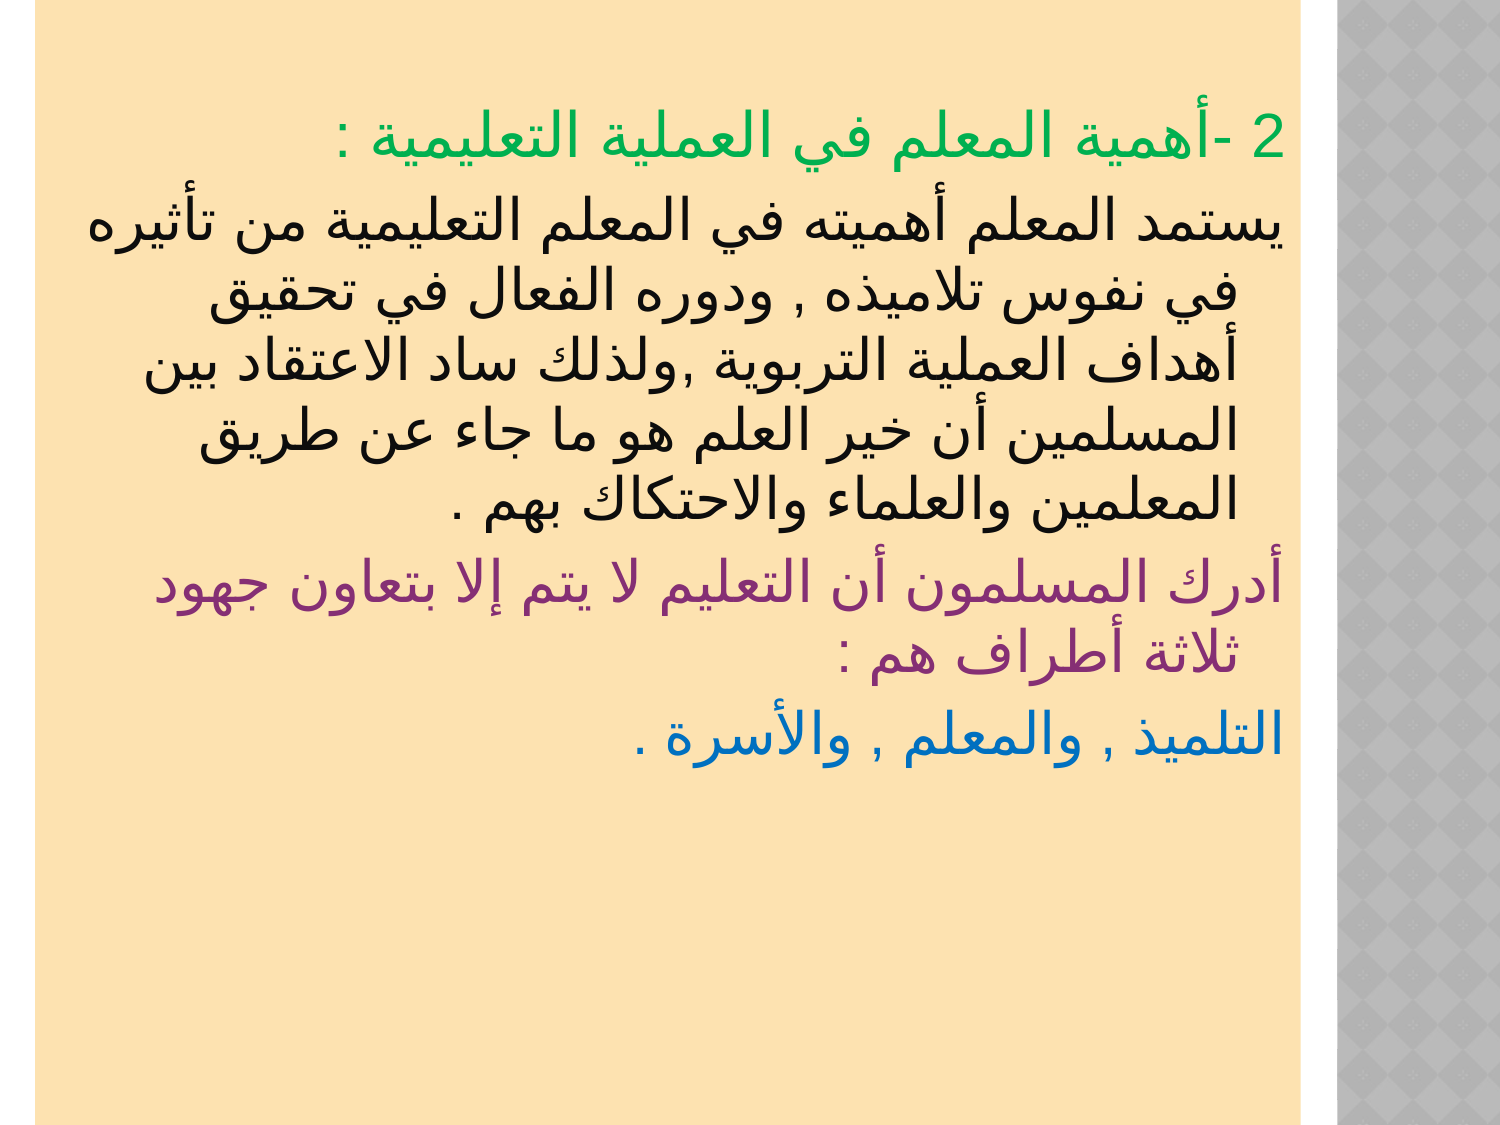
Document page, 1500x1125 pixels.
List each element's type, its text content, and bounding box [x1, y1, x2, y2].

list 2 -أهمية المعلم في العملية التعليمية : يستمد المعلم أهميته في المعلم التعليمية من تأثيره في نفوس تلاميذه , ودوره الفعال في تحقيق أهداف العملية التربوية ,ولذلك ساد الاعتقاد بين المسلمين أن خير العلم هو ما جاء عن طريق المعلمين والعلماء والاحتكاك بهم . أدرك المسلمون أن التعليم لا يتم إلا بتعاون جهود ثلاثة أطراف هم : التلميذ , والمعلم , والأسرة . [34, 0, 1301, 1125]
